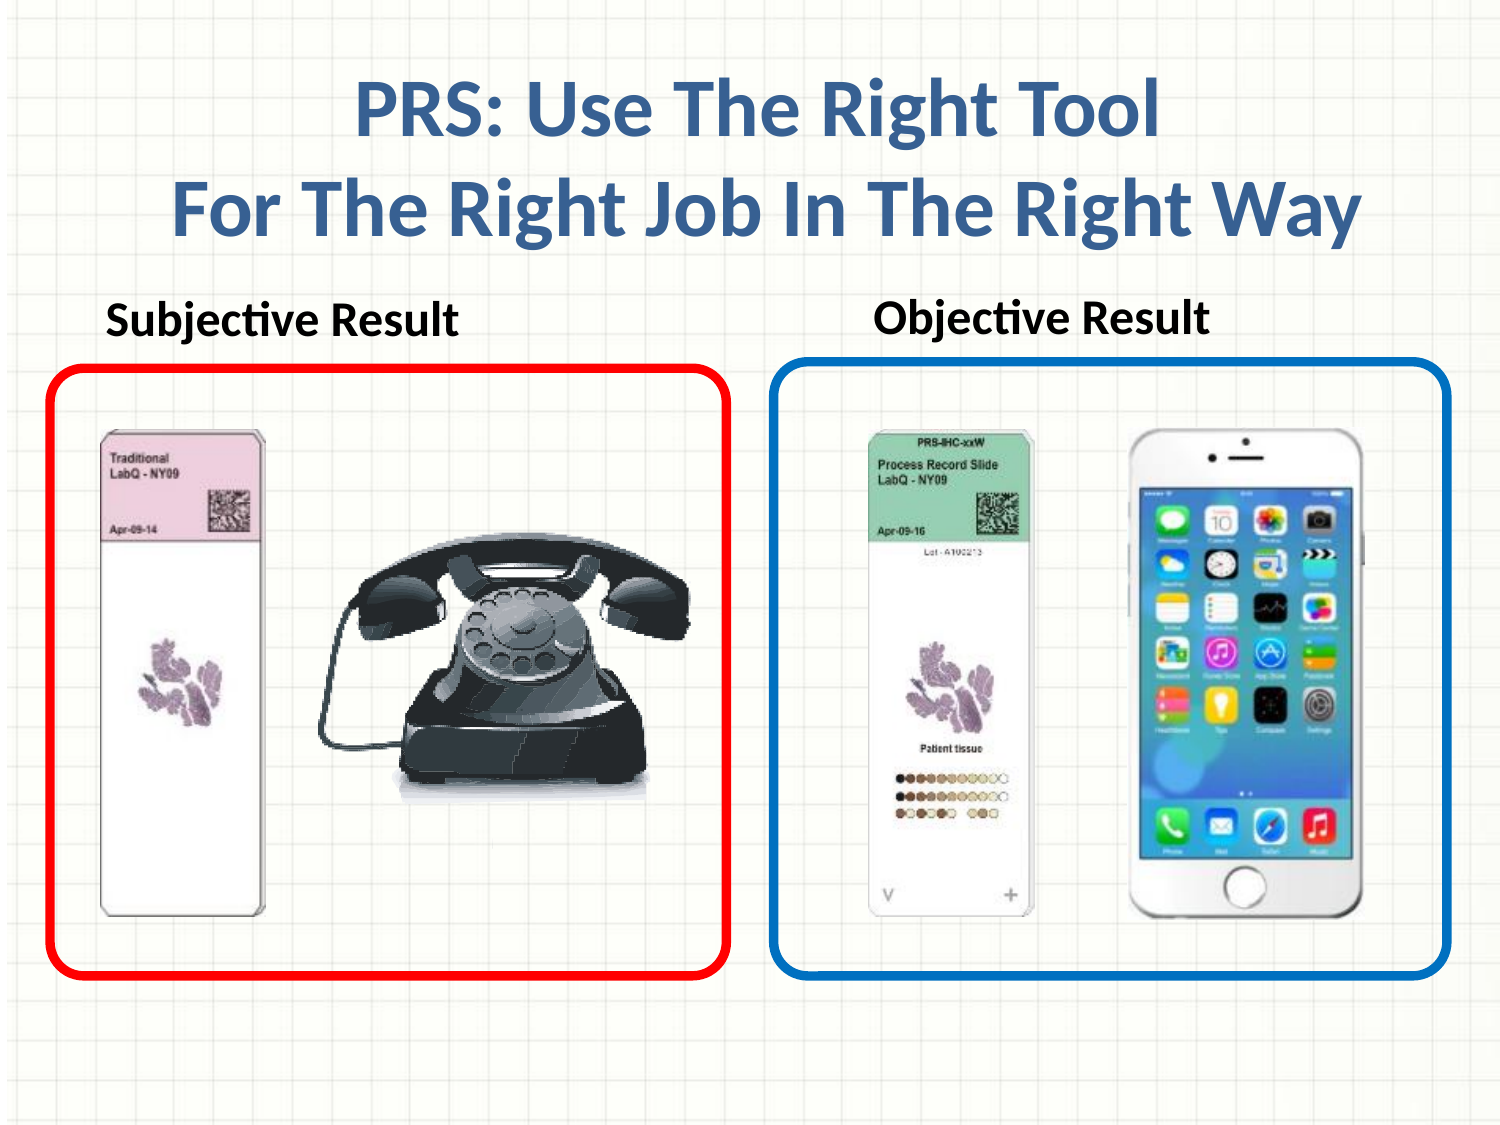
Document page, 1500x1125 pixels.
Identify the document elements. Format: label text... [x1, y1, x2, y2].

text_box Objective Result [858, 277, 1226, 353]
text_box [47, 366, 729, 978]
text_box PRS: Use The Right Tool For The Right Job In The Right Way [88, 45, 1447, 261]
text_box [771, 359, 1450, 979]
picture [7, 0, 1500, 1125]
text_box Subjective Result [90, 278, 475, 354]
